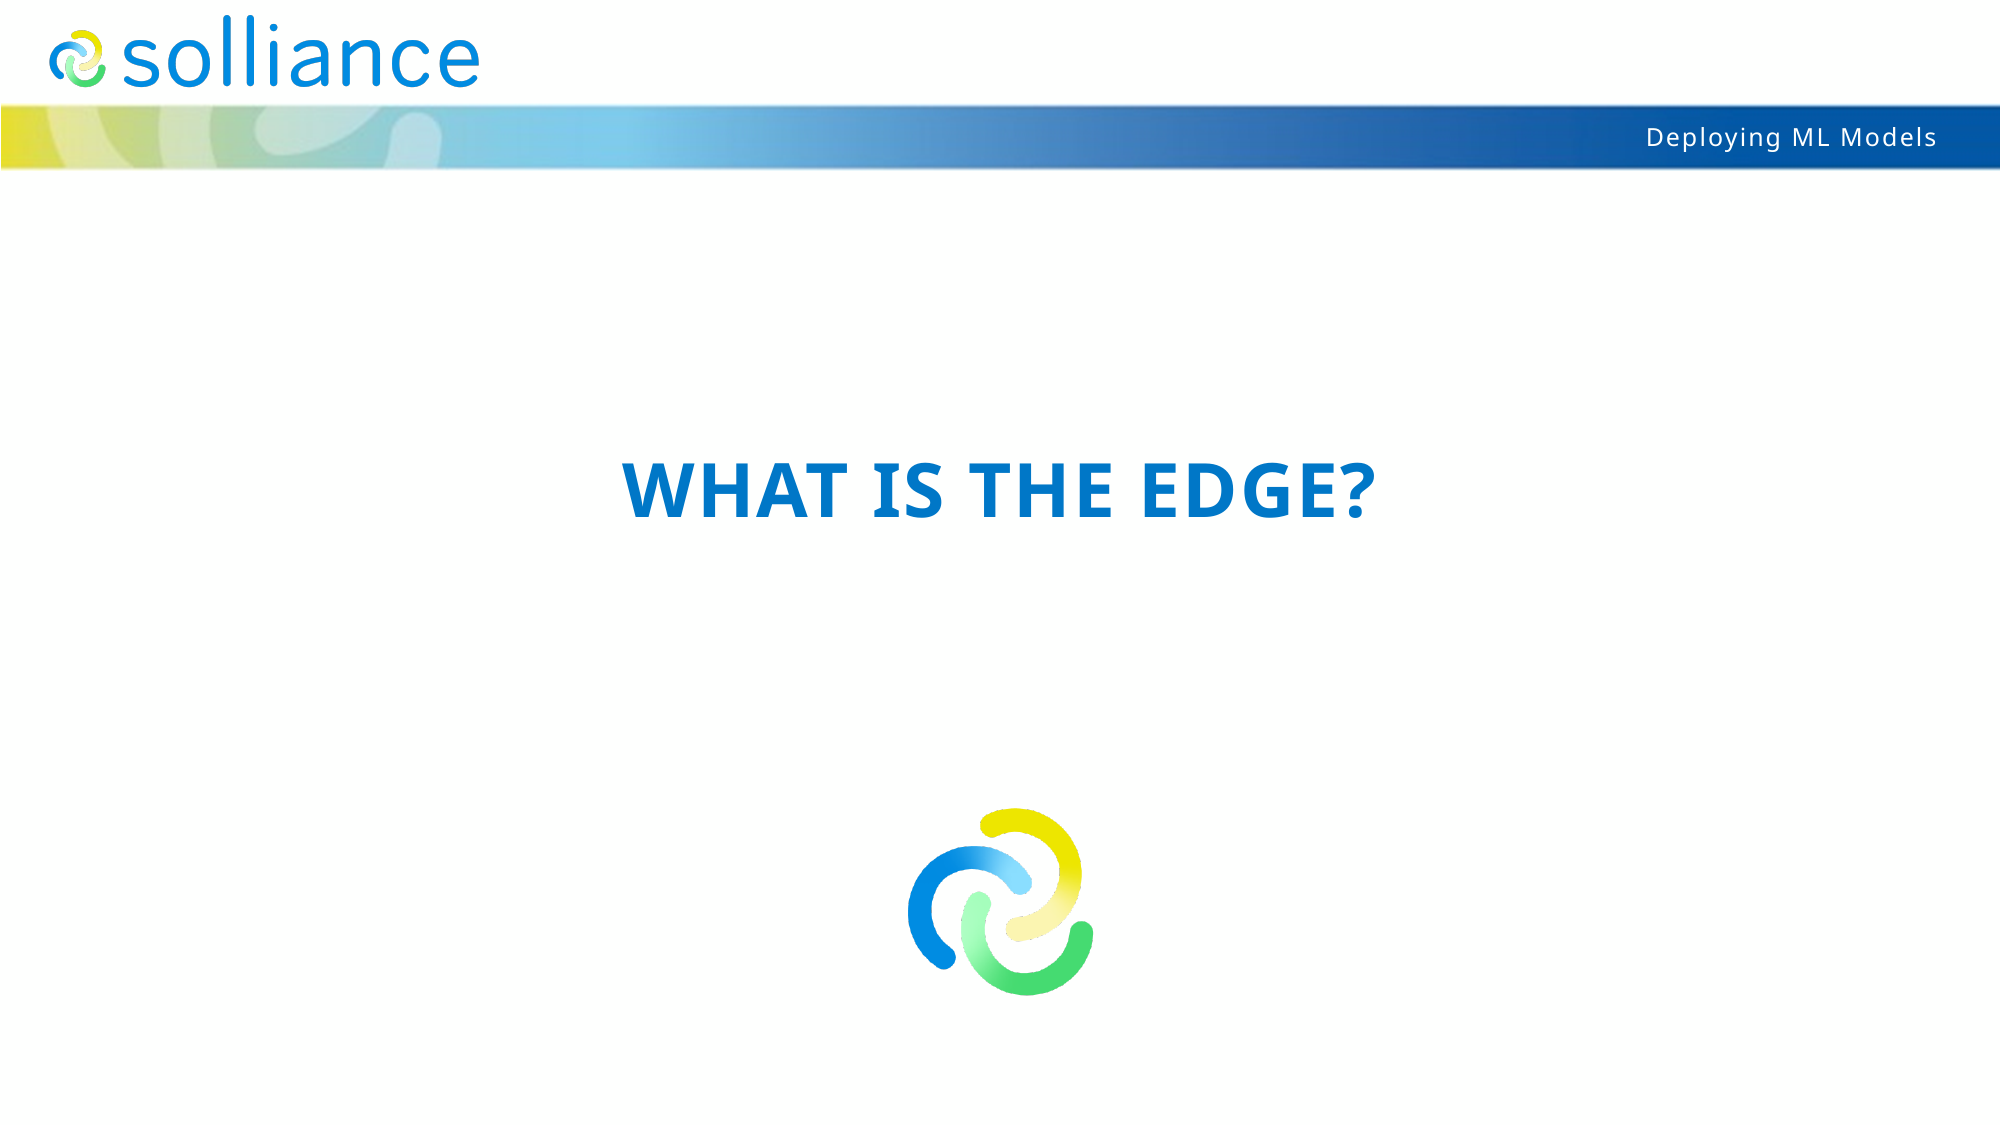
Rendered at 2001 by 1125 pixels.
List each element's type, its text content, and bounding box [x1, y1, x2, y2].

picture [0, 103, 2000, 171]
picture [45, 15, 479, 91]
picture [893, 758, 1107, 1008]
title What is the Edge? [202, 430, 1798, 541]
